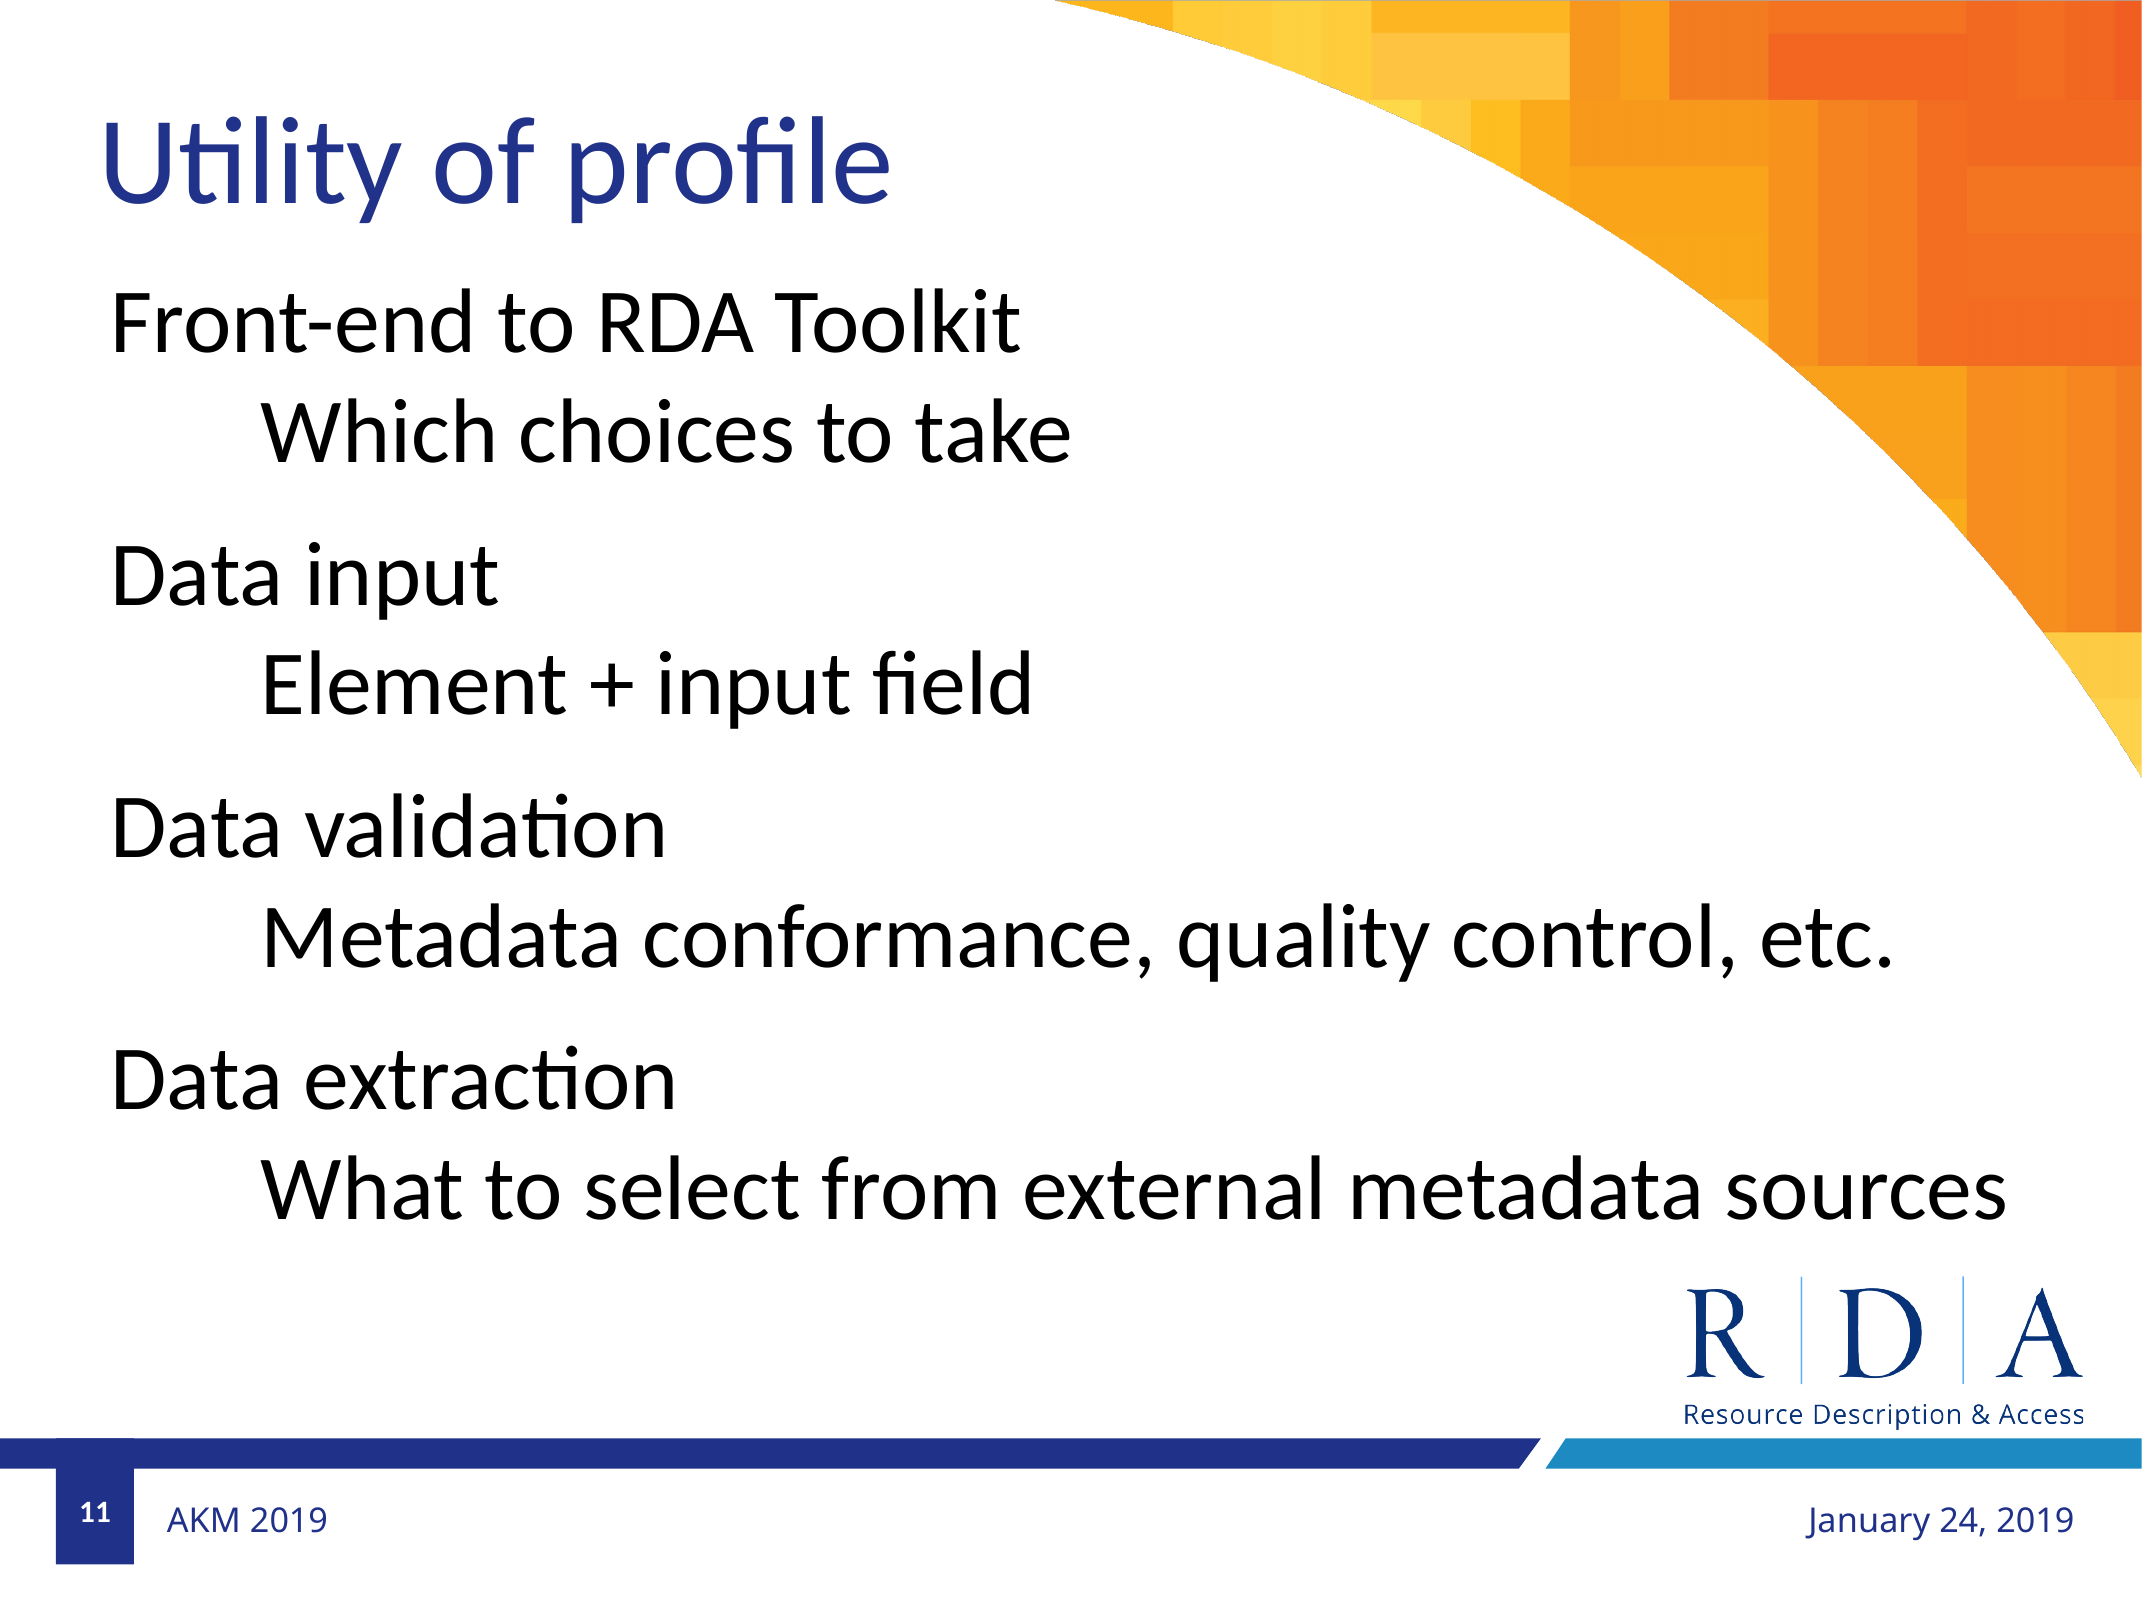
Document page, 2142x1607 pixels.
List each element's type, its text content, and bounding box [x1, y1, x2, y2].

text_box Front-end to RDA Toolkit Which choices to take [95, 253, 1558, 491]
text_box Data extraction What to select from external metadata sources [95, 1010, 2058, 1248]
text_box Utility of profile [83, 71, 1071, 254]
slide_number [1540, 1478, 2090, 1561]
text_box Data validation Metadata conformance, quality control, etc. [95, 758, 1946, 996]
slide_number 11 [56, 1468, 134, 1551]
picture [1685, 1276, 2084, 1430]
picture [1052, 0, 2142, 778]
text_box Data input Element + input field [95, 505, 1858, 744]
